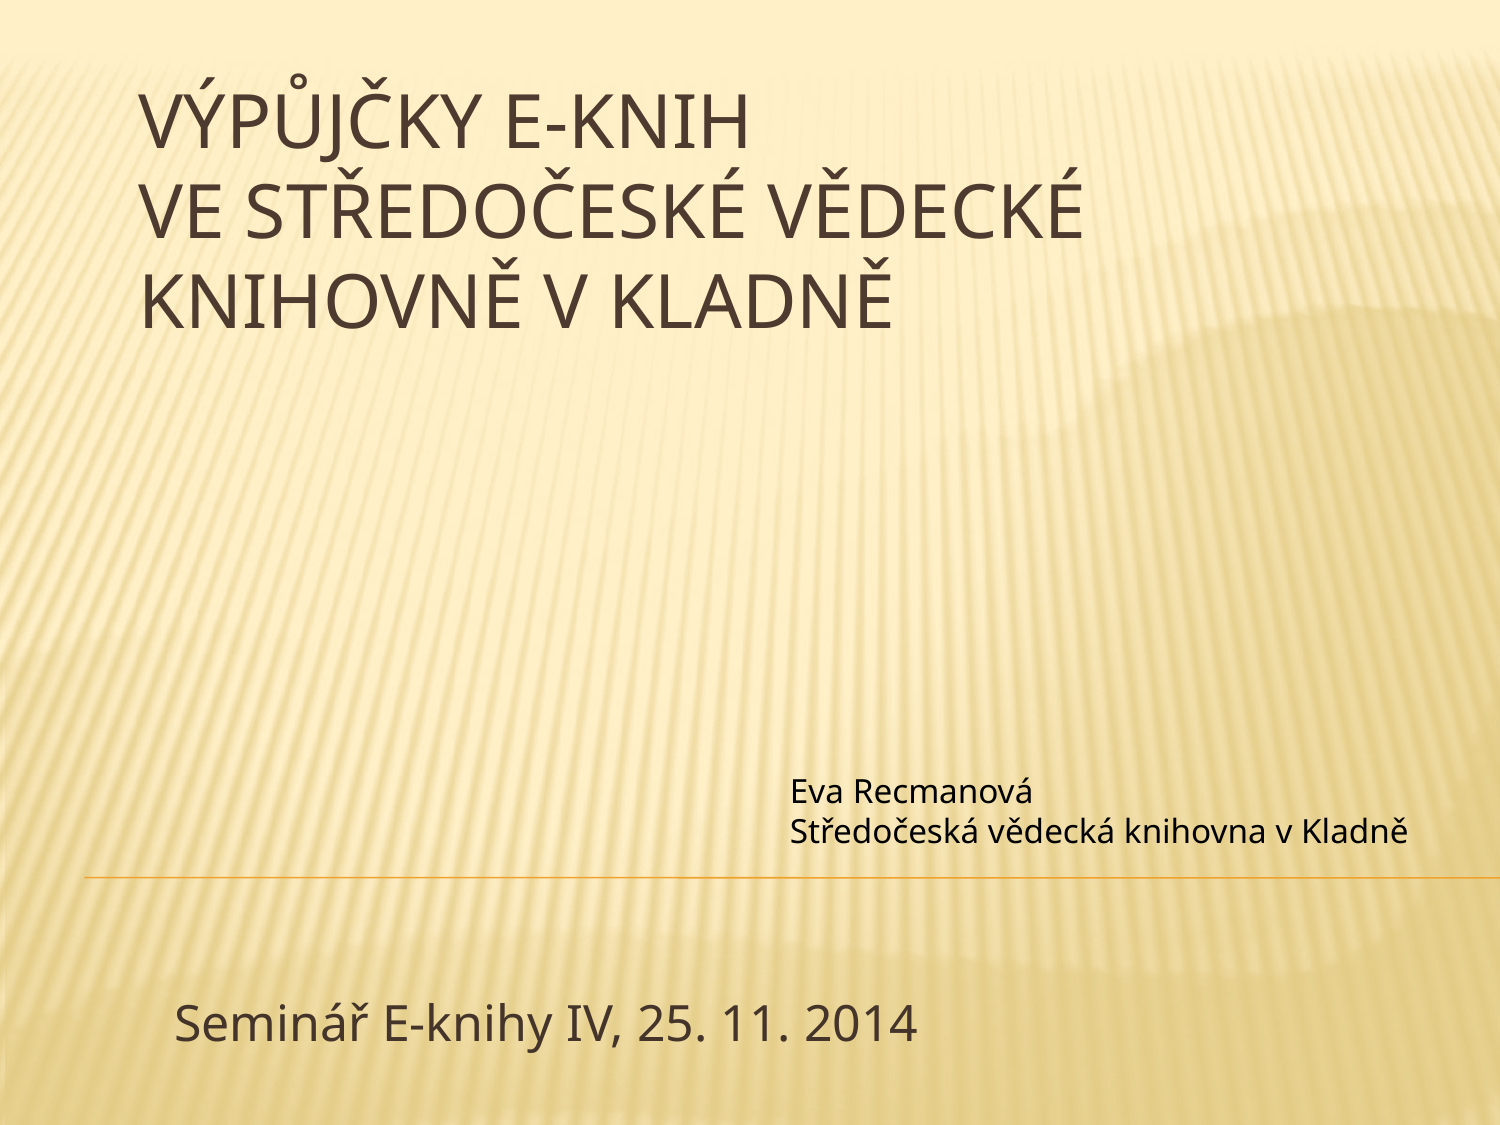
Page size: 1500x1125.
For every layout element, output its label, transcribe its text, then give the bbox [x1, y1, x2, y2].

subtitle Seminář E-knihy IV, 25. 11. 2014 [159, 975, 1081, 1060]
title Výpůjčky e-knih ve Středočeské vědecké knihovně v Kladně [123, 66, 1399, 362]
text_box Eva Recmanová Středočeská vědecká knihovna v Kladně [775, 763, 1425, 858]
